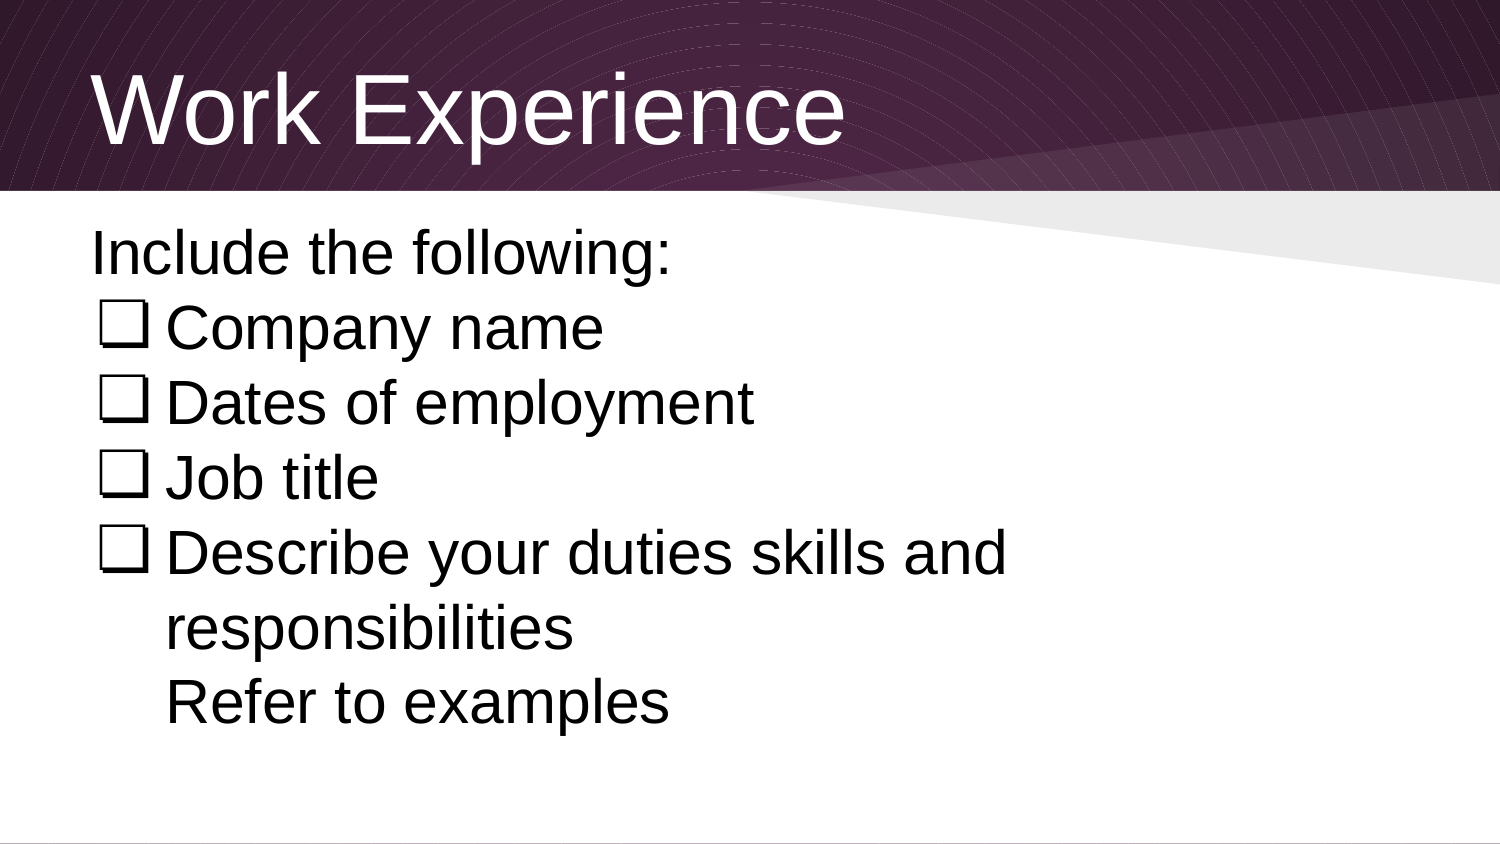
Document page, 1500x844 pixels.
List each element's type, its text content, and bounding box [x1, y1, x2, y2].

title Work Experience [75, 33, 1425, 175]
list Include the following: Company name Dates of employment Job title Describe your duties skills and responsibilities Refer to examples [75, 196, 1425, 808]
